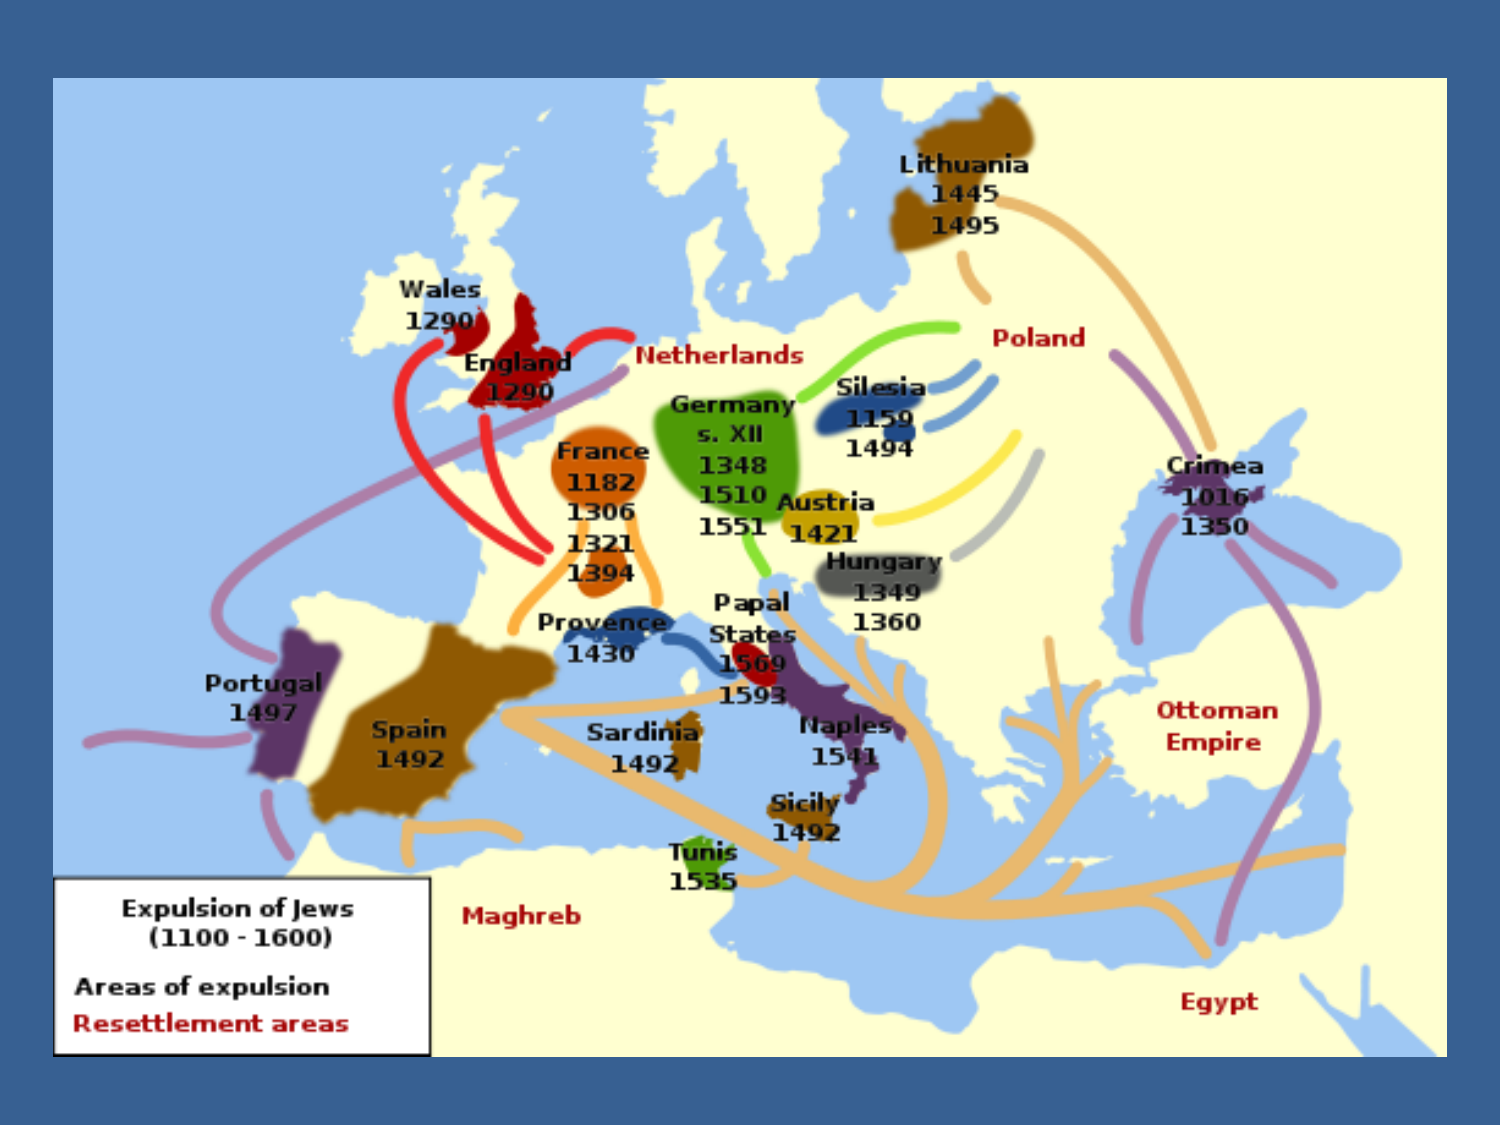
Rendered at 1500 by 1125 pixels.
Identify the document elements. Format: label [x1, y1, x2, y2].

picture [52, 77, 1448, 1057]
